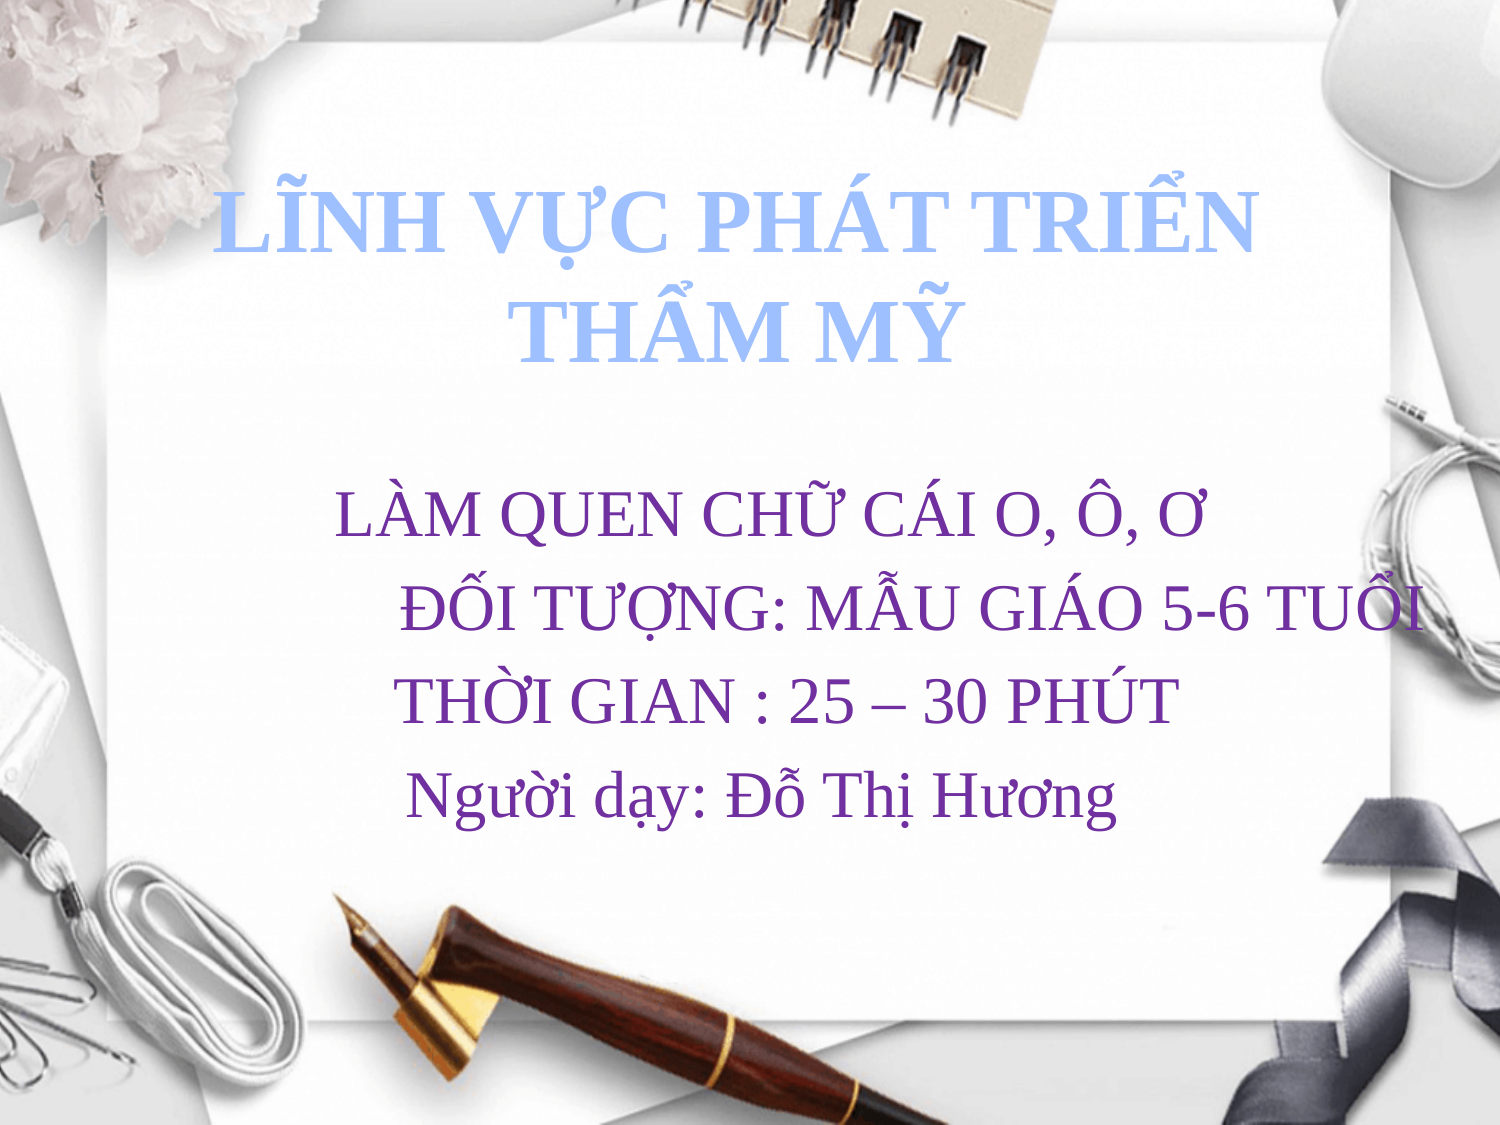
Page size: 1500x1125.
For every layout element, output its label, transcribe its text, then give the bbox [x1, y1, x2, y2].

title LĨNH VỰC PHÁT TRIỂN THẨM MỸ [99, 149, 1375, 392]
picture [0, 0, 1500, 1125]
subtitle LÀM QUEN CHỮ CÁI O, Ô, Ơ ĐỐI TƯỢNG: MẪU GIÁO 5-6 TUỔI THỜI GIAN : 25 – 30 PHÚT Người dạy: Đỗ Thị Hương [24, 462, 1500, 913]
